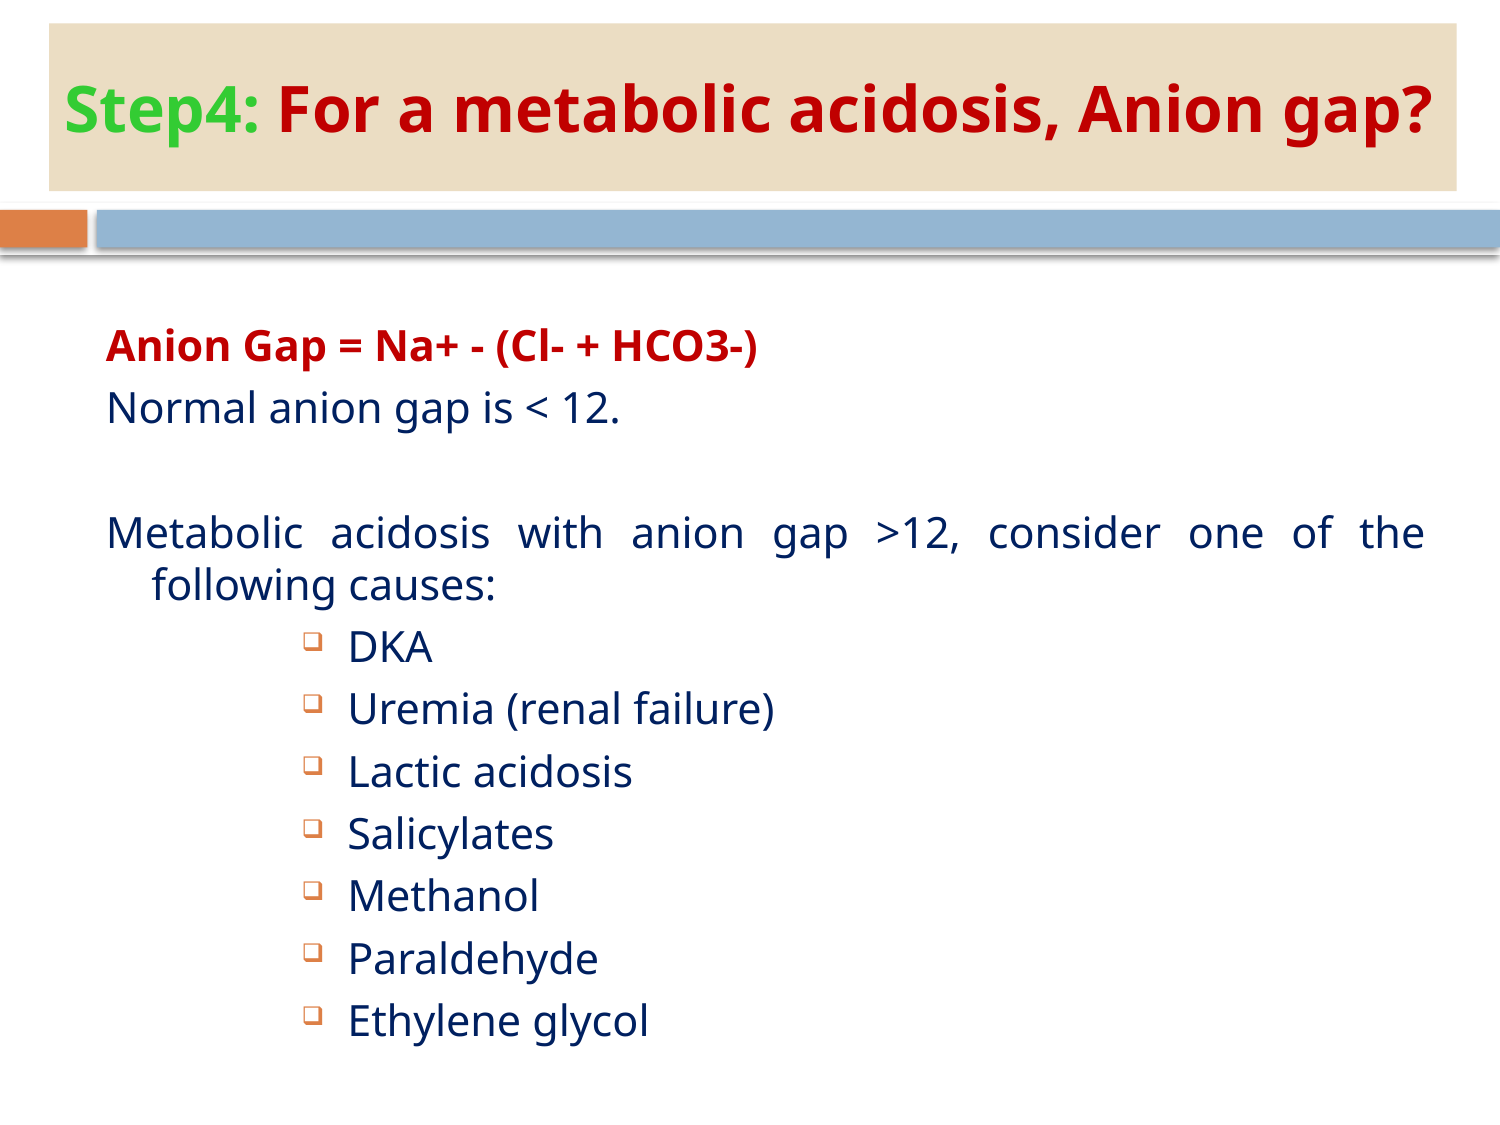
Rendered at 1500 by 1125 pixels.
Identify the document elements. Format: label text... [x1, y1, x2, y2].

title Step4: For a metabolic acidosis, Anion gap? [48, 23, 1457, 192]
text_box Anion Gap = Na+ - (Cl- + HCO3-) Normal anion gap is < 12. Metabolic acidosis with anion gap >12, consider one of the following causes: DKA Uremia (renal failure) Lactic acidosis Salicylates Methanol Paraldehyde Ethylene glycol [91, 310, 1442, 1055]
list [90, 322, 1442, 1067]
